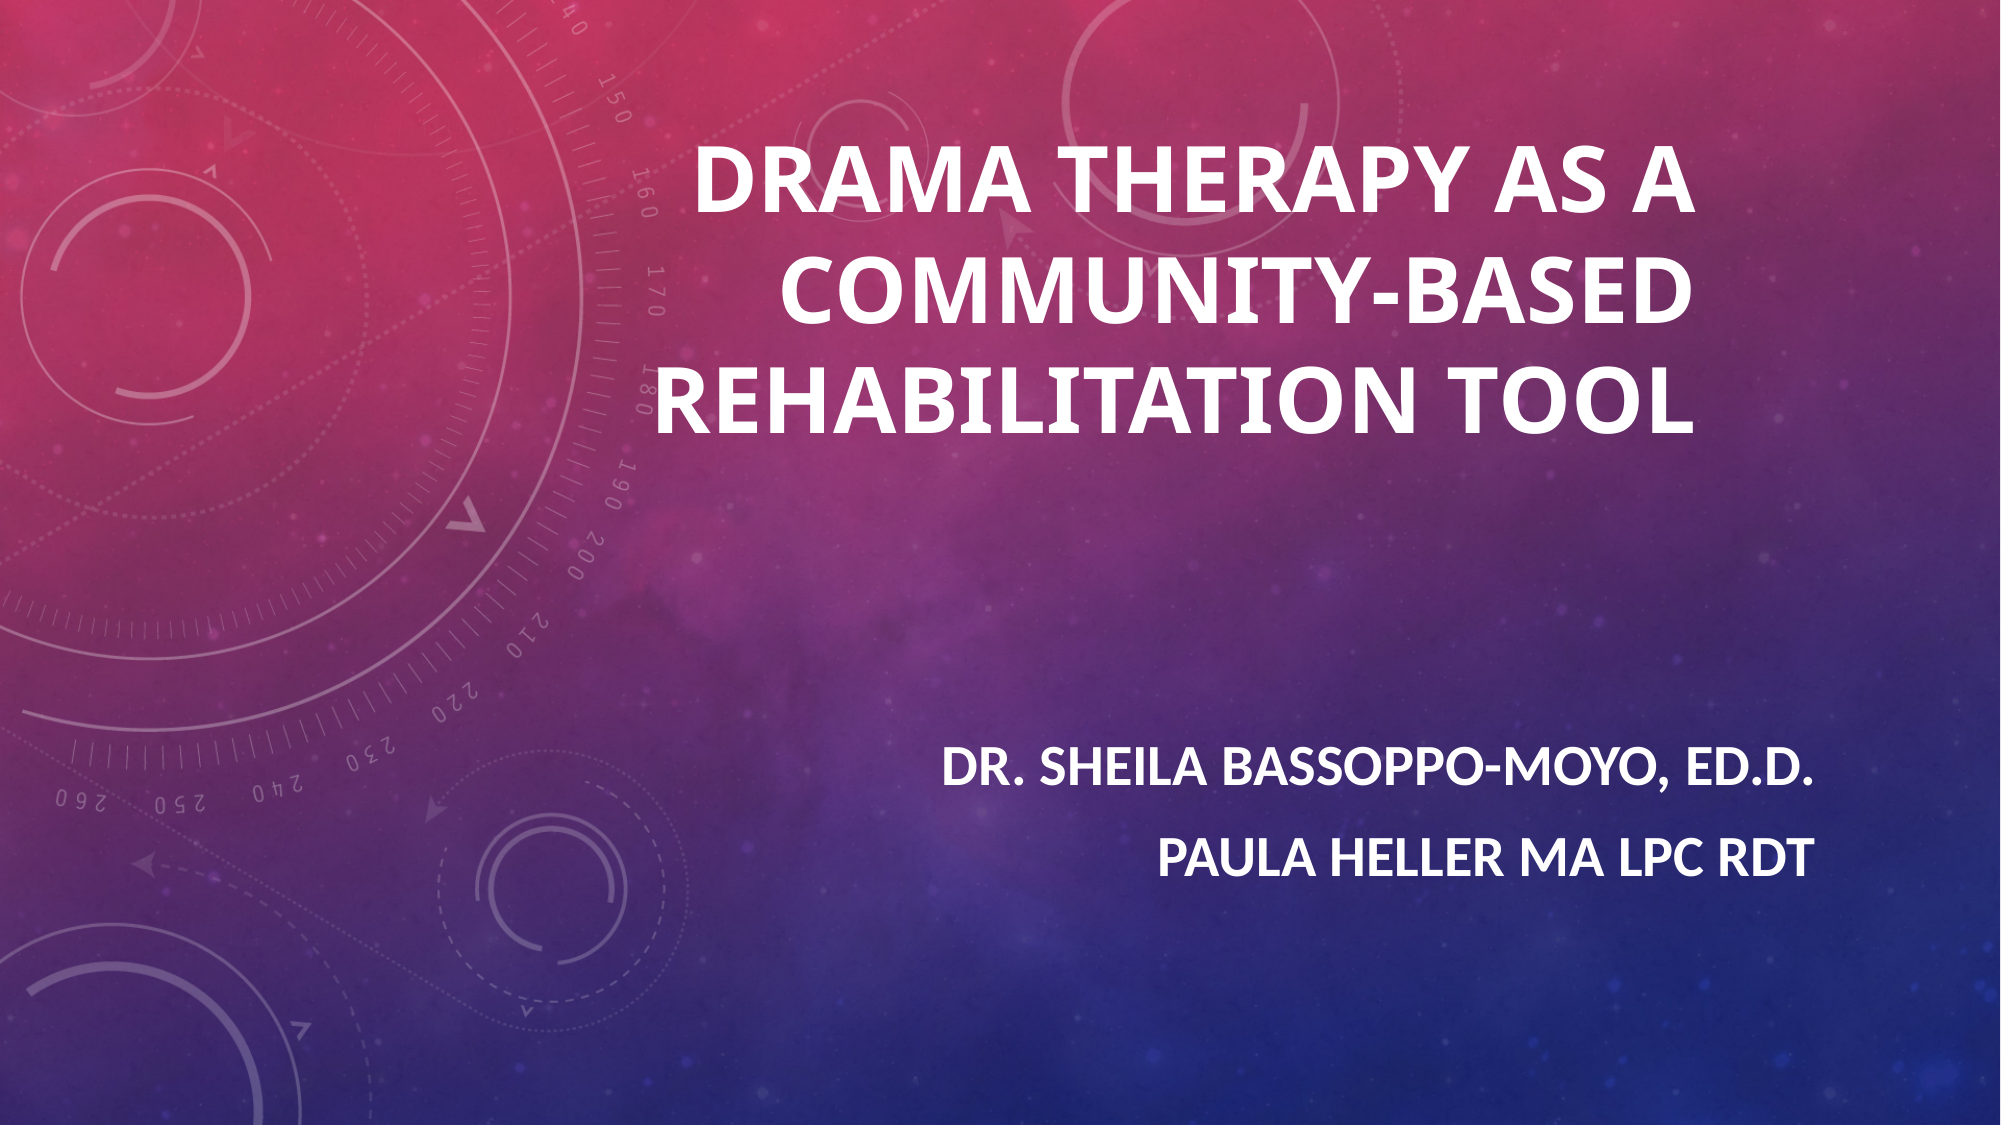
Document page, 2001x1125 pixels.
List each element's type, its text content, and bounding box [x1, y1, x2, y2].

title Drama therapy as a community-based rehabilitation tool [629, 102, 1713, 460]
subtitle Dr. Sheila Bassoppo-Moyo, Ed.D.​ Paula Heller MA LPC RDT [650, 719, 1831, 950]
picture [0, 0, 2001, 1125]
